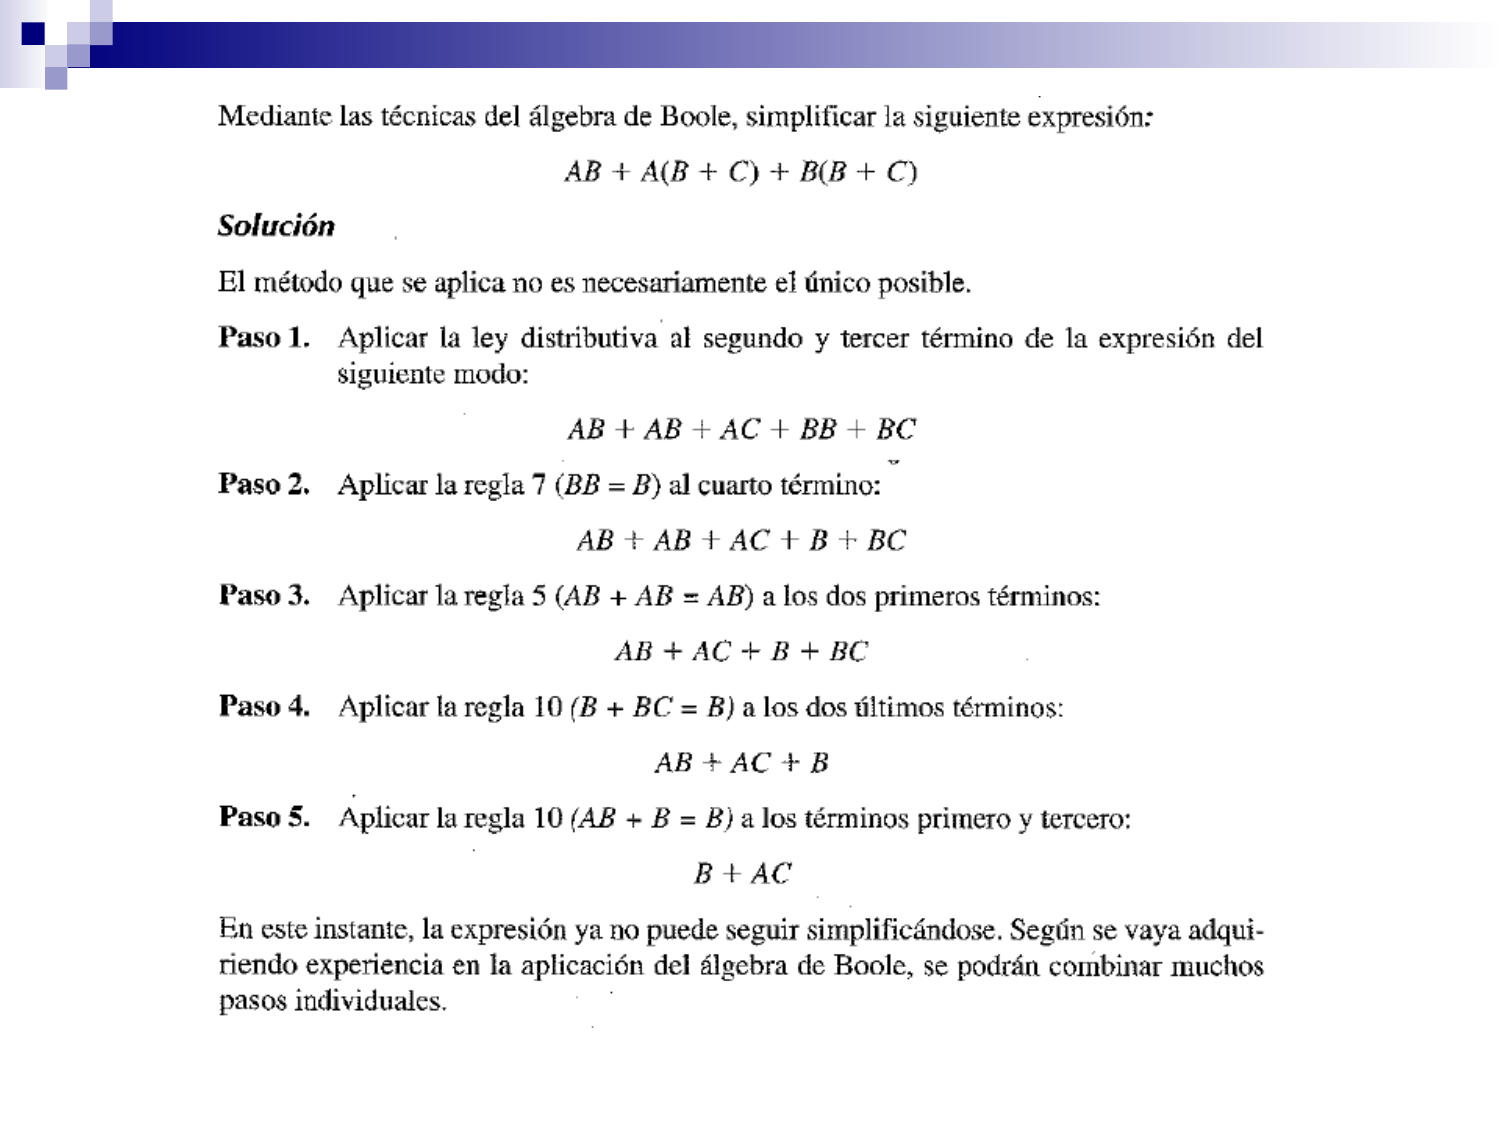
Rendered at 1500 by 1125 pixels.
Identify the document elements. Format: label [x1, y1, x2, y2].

picture [216, 96, 1284, 1029]
